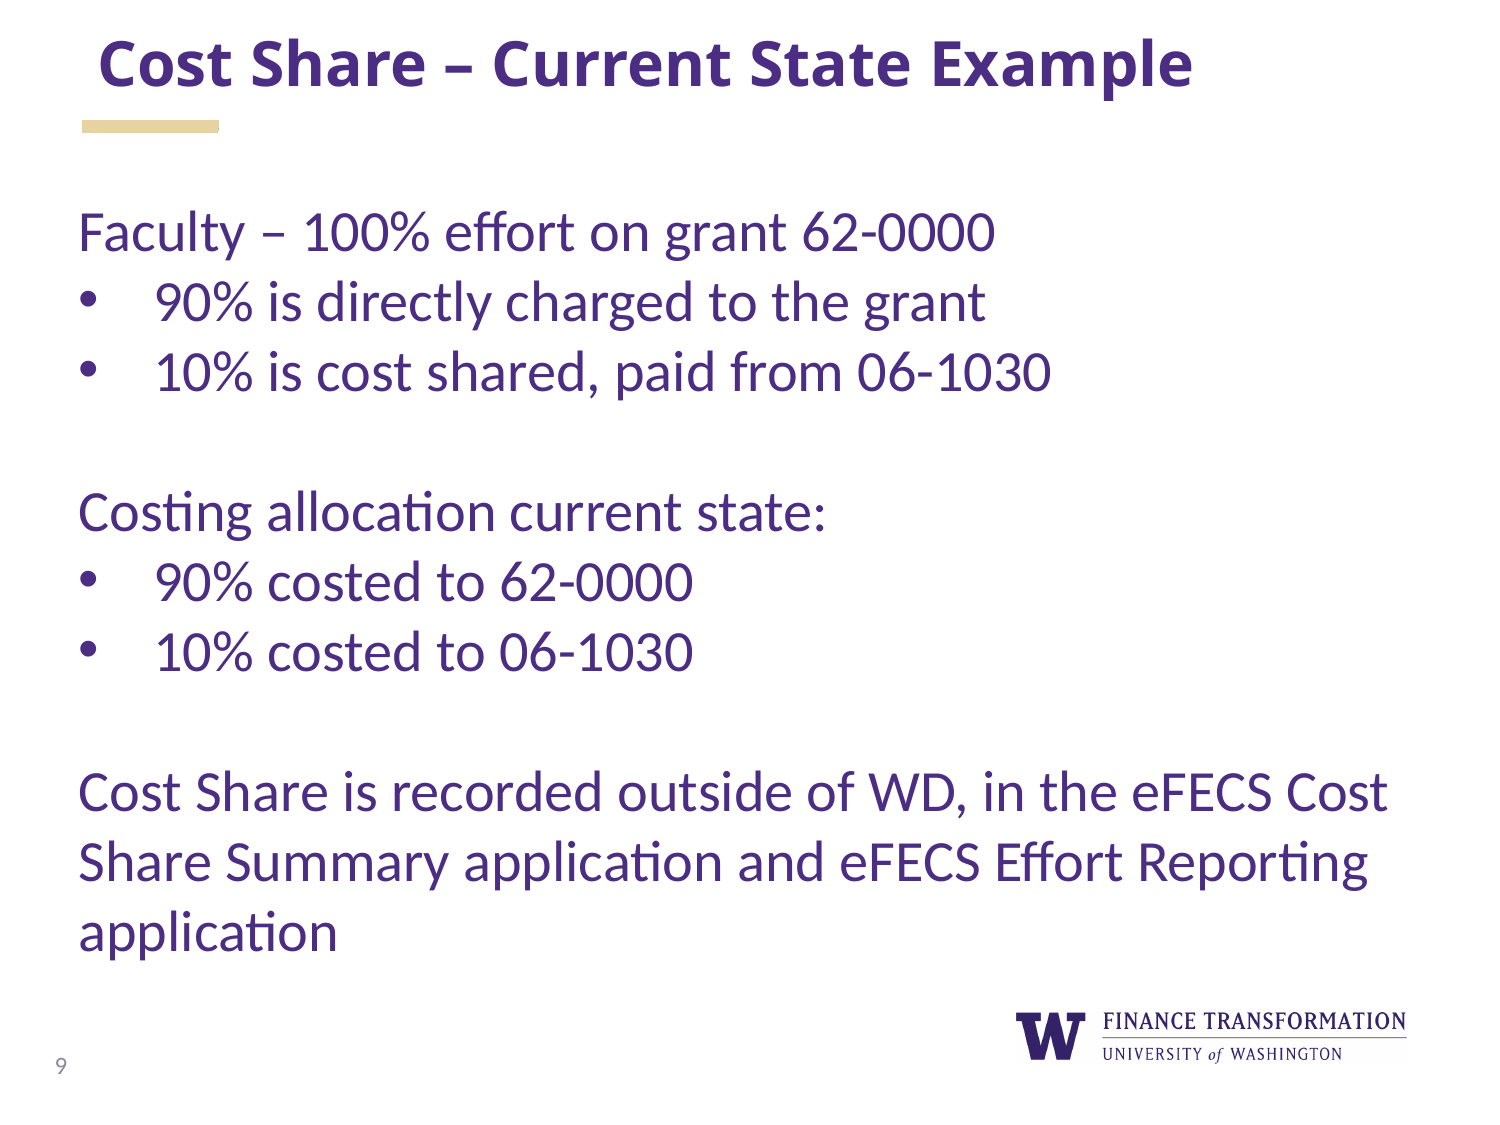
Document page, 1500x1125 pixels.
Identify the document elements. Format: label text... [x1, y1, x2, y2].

picture [82, 120, 219, 133]
title Cost Share – Current State Example [82, 18, 1407, 107]
picture [1016, 1012, 1407, 1064]
text_box Faculty – 100% effort on grant 62-0000 90% is directly charged to the grant 10% is cost shared, paid from 06-1030 Costing allocation current state: 90% costed to 62-0000 10% costed to 06-1030 Cost Share is recorded outside of WD, in the eFECS Cost Share Summary application and eFECS Effort Reporting application [63, 185, 1492, 971]
